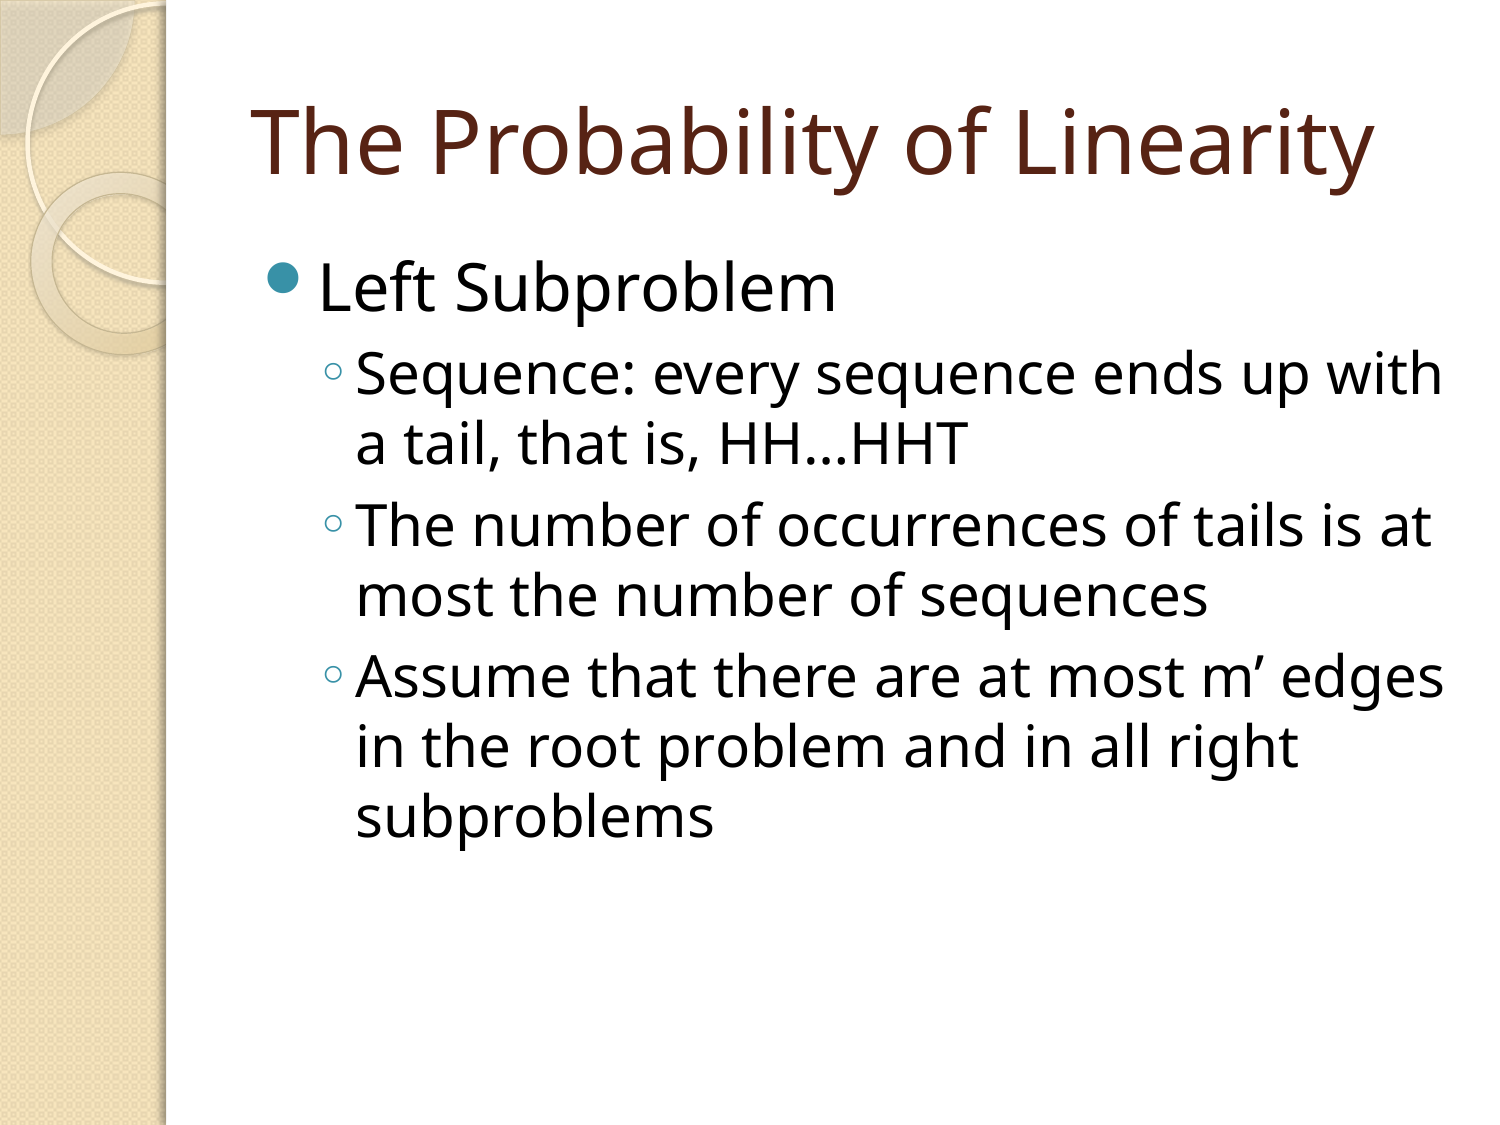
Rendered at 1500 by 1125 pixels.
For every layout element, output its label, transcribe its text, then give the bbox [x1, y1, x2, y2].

title The Probability of Linearity [235, 45, 1466, 233]
list Left Subproblem Sequence: every sequence ends up with a tail, that is, HH…HHT The number of occurrences of tails is at most the number of sequences Assume that there are at most m’ edges in the root problem and in all right subproblems [235, 237, 1466, 1026]
